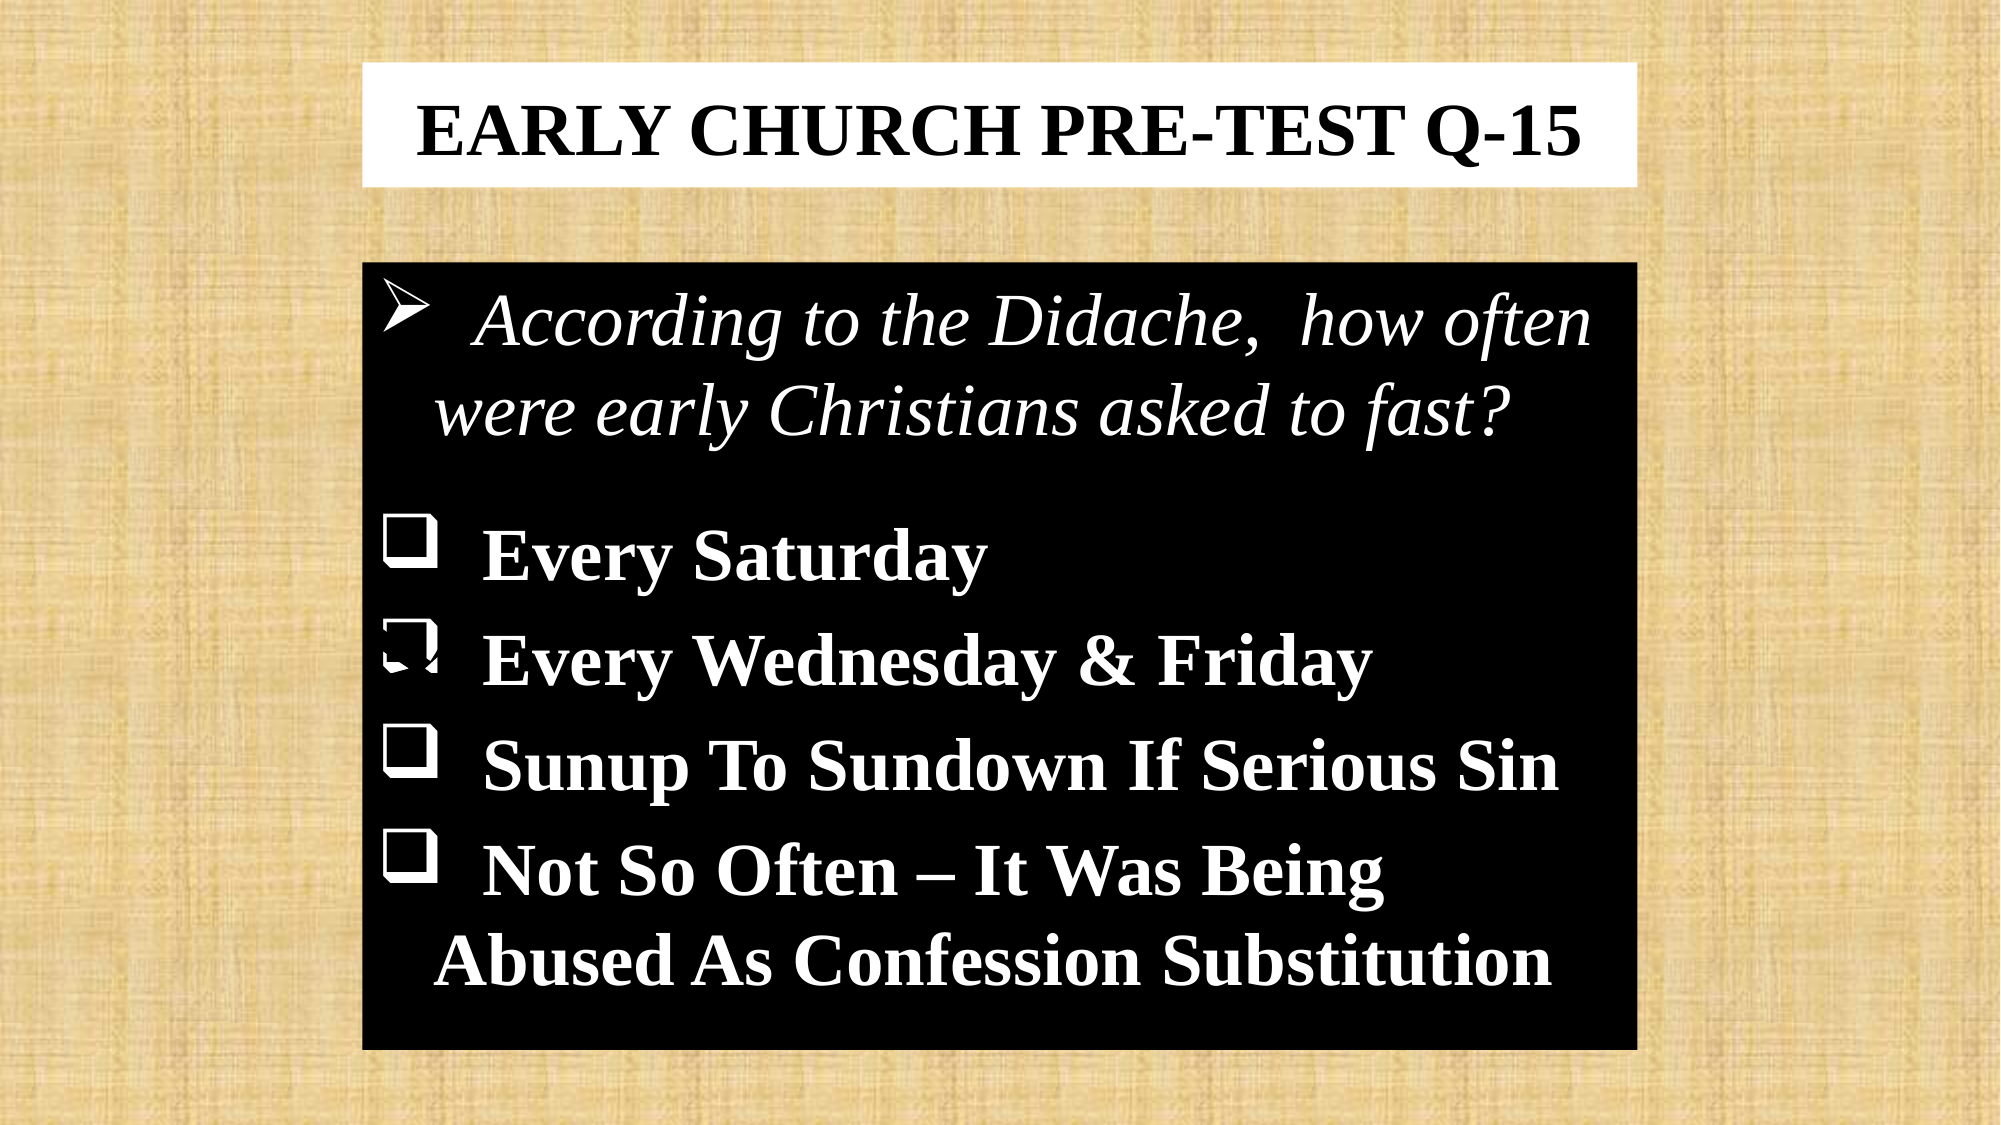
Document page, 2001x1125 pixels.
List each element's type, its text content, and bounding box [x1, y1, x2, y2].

title EARLY CHURCH PRE-TEST Q-15 [362, 62, 1638, 188]
list According to the Didache, how often were early Christians asked to fast? Every Saturday Every Wednesday & Friday Sunup To Sundown If Serious Sin Not So Often – It Was Being Abused As Confession Substitution [362, 262, 1638, 1051]
picture [0, 0, 2001, 1125]
